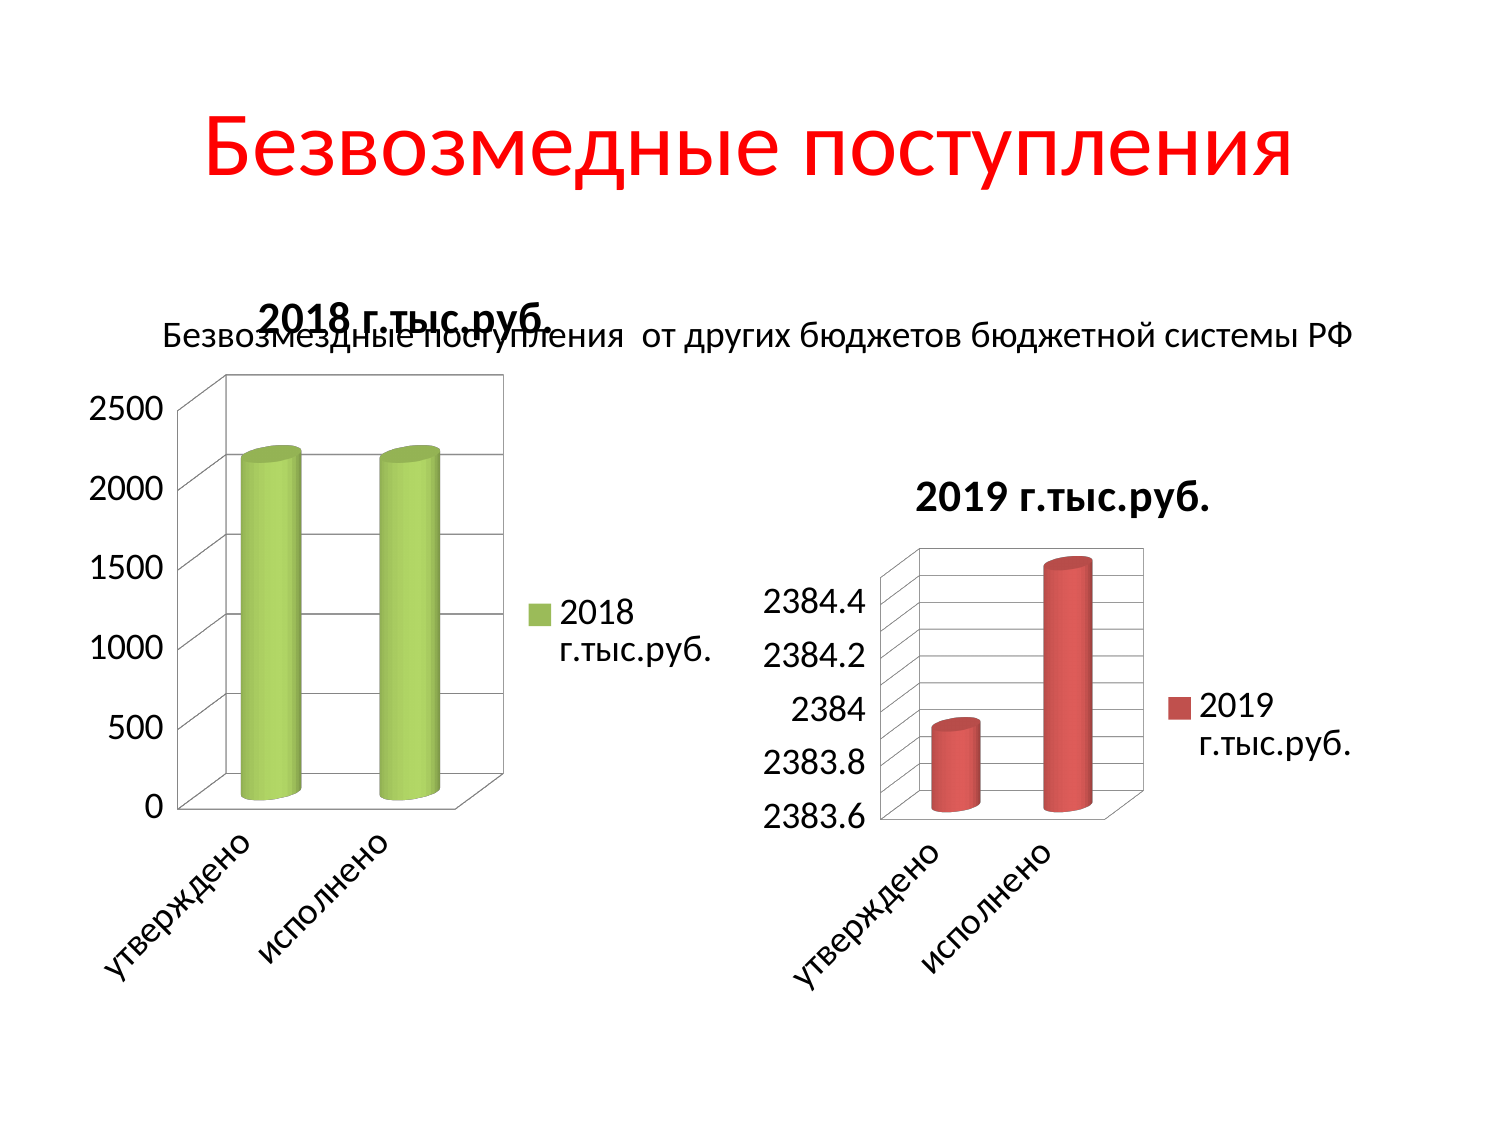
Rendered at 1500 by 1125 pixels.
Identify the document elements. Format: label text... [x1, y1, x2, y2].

chart [74, 262, 738, 1006]
title Безвозмедные поступления [75, 45, 1425, 233]
text_box Безвозмездные поступления от других бюджетов бюджетной системы РФ [741, 302, 1500, 363]
chart [749, 444, 1378, 1010]
